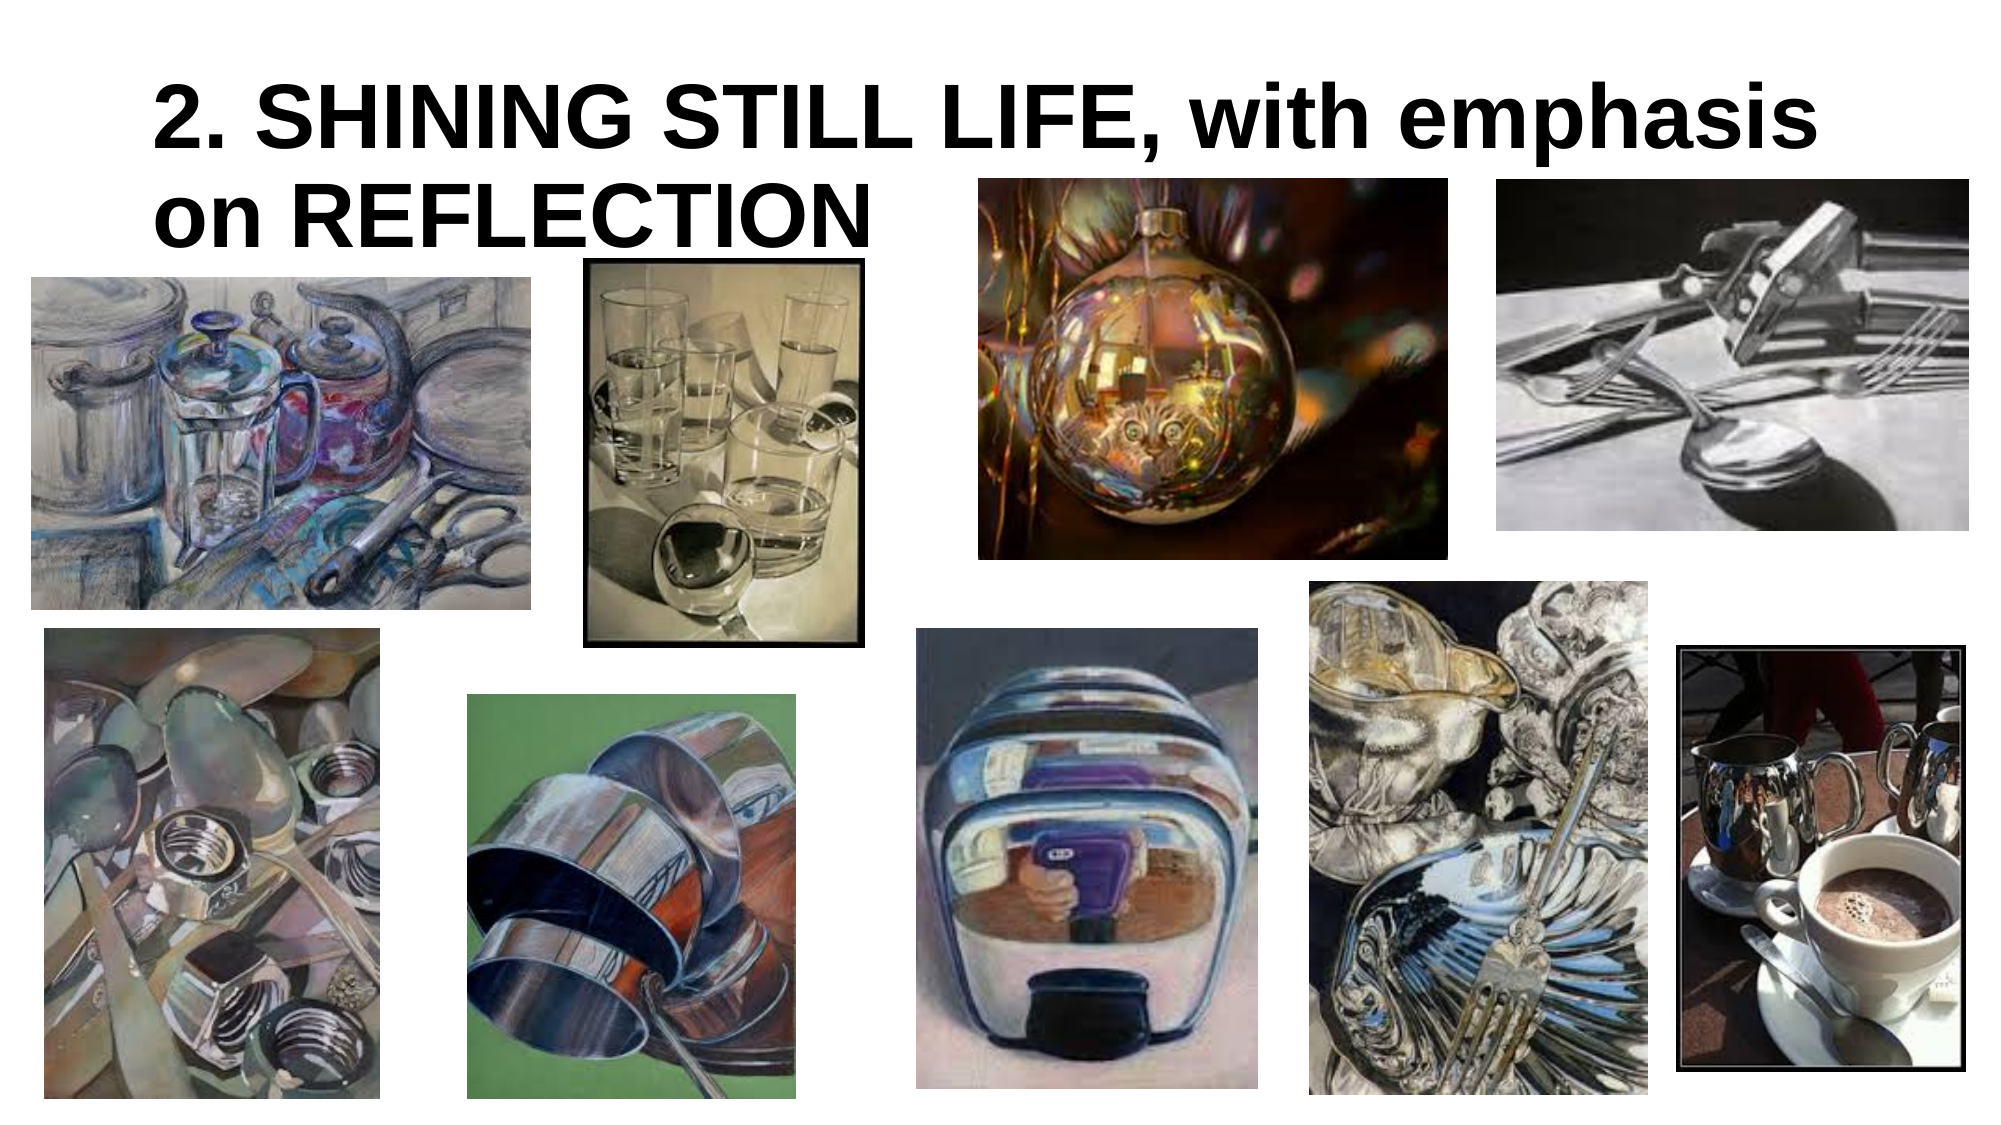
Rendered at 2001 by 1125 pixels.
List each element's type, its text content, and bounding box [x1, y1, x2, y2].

picture [467, 694, 796, 1099]
picture [978, 178, 1448, 560]
picture [31, 277, 531, 610]
picture [916, 628, 1258, 1089]
picture [1676, 645, 1966, 1072]
picture [44, 628, 380, 1099]
title 2. SHINING STILL LIFE, with emphasis on REFLECTION [137, 59, 1863, 278]
picture [1495, 179, 1969, 531]
picture [583, 258, 865, 648]
picture [1309, 581, 1648, 1095]
